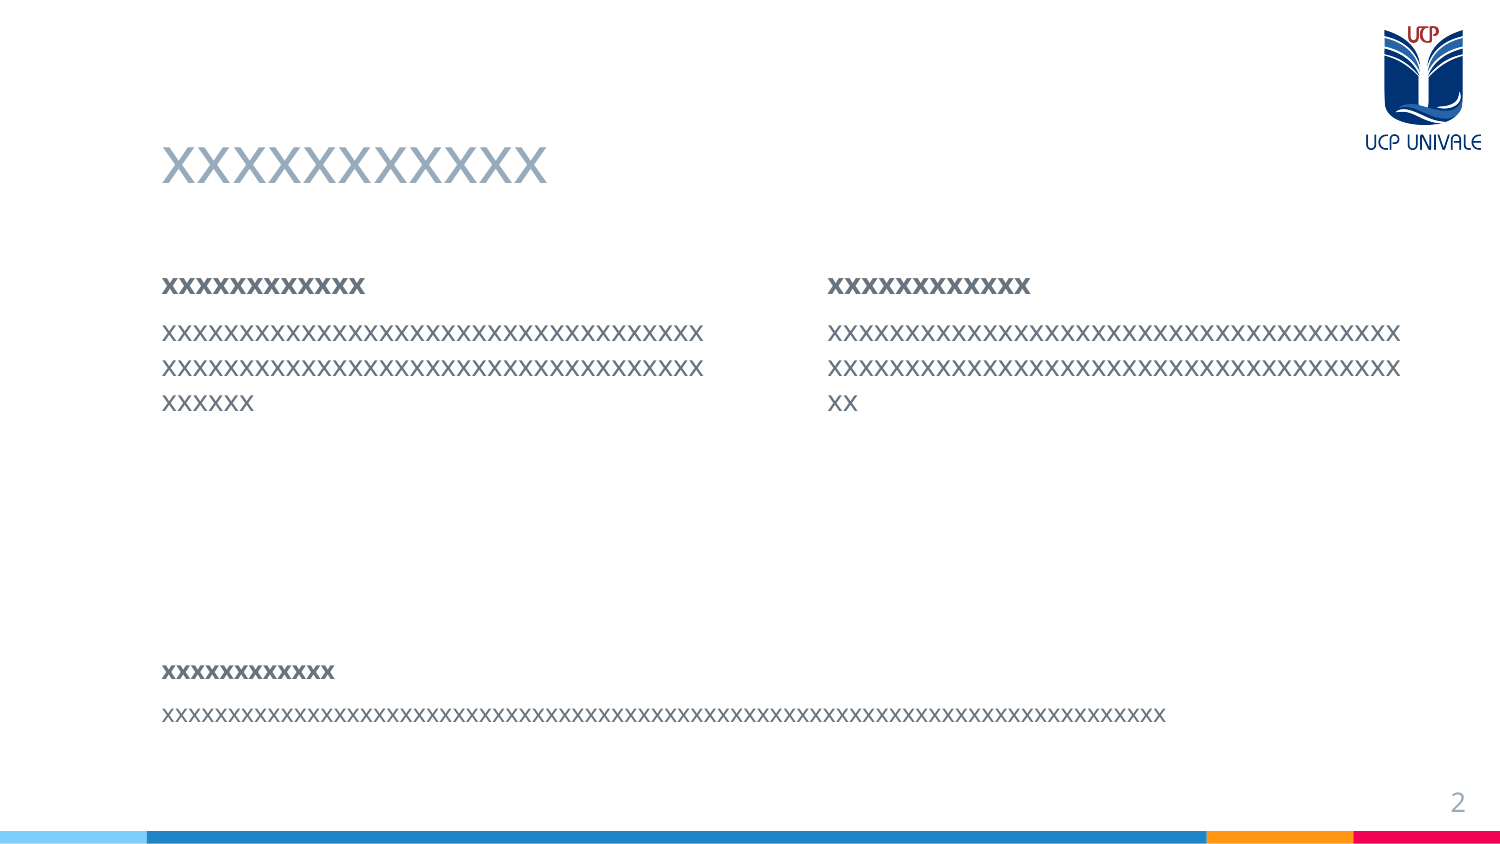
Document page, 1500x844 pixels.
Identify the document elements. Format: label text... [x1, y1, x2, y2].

picture [1365, 26, 1482, 155]
title xxxxxxxxxxx [146, 71, 1398, 212]
slide_number 2 [1391, 770, 1482, 822]
text_box xxxxxxxxxxxx xxxxxxxxxxxxxxxxxxxxxxxxxxxxxxxxxxxxxxxxxxxxxxxxxxxxxxxxxxxxxxxxxxxxxxxxxxxx [812, 249, 1425, 628]
text_box xxxxxxxxxxxx xxxxxxxxxxxxxxxxxxxxxxxxxxxxxxxxxxxxxxxxxxxxxxxxxxxxxxxxxxxxxxxxxxxxxxxxxxxx [146, 639, 1425, 742]
text_box xxxxxxxxxxxx xxxxxxxxxxxxxxxxxxxxxxxxxxxxxxxxxxxxxxxxxxxxxxxxxxxxxxxxxxxxxxxxxxxxxxxxxxxx [146, 249, 734, 628]
